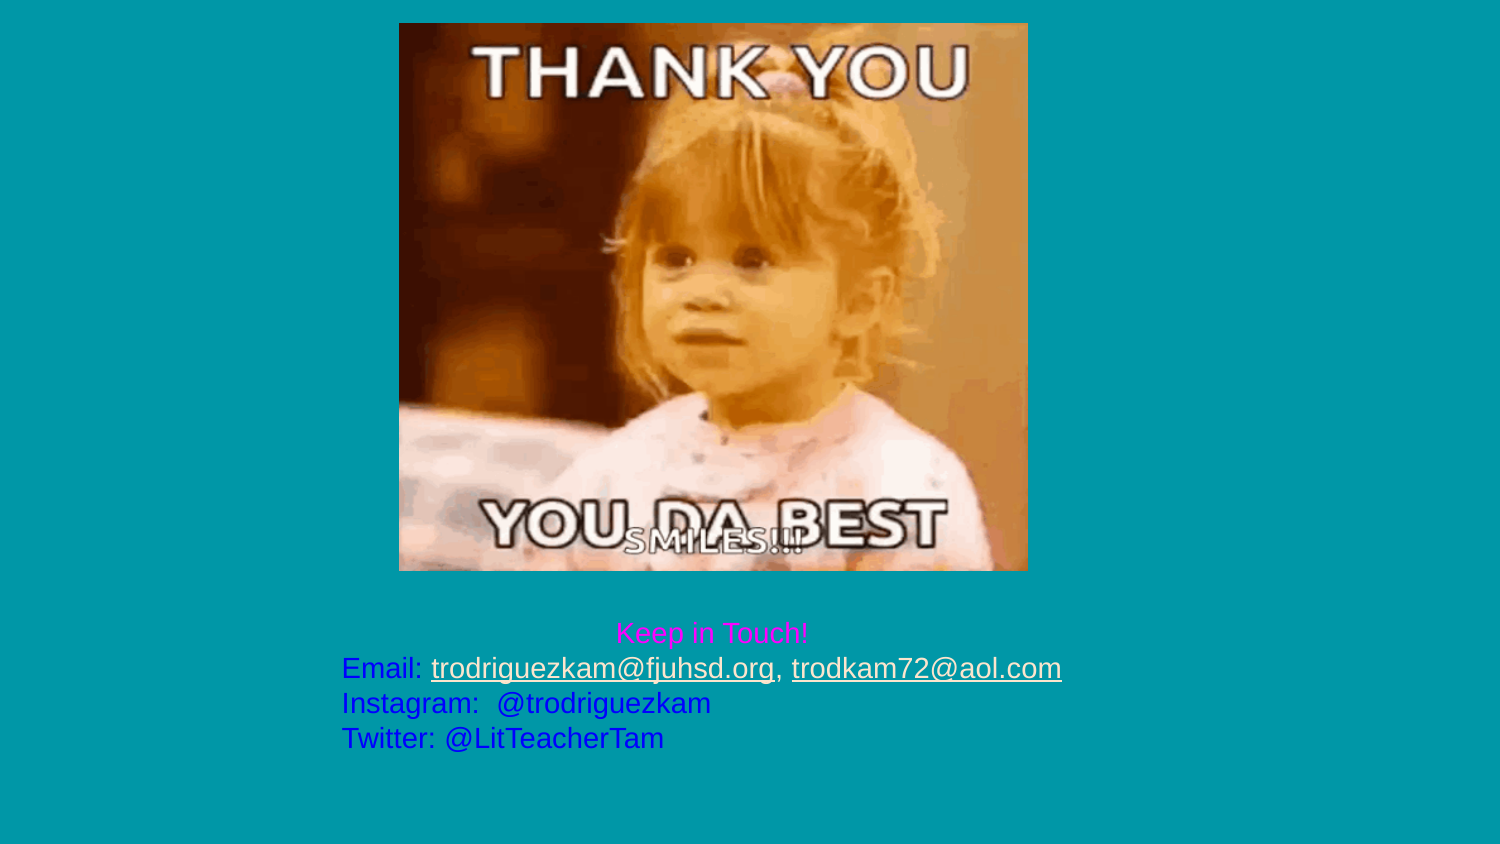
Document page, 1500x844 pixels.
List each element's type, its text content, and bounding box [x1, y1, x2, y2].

text_box Keep in Touch! Email: trodriguezkam@fjuhsd.org, trodkam72@aol.com Instagram: @trodriguezkam Twitter: @LitTeacherTam [326, 599, 1098, 759]
picture [398, 22, 1028, 572]
